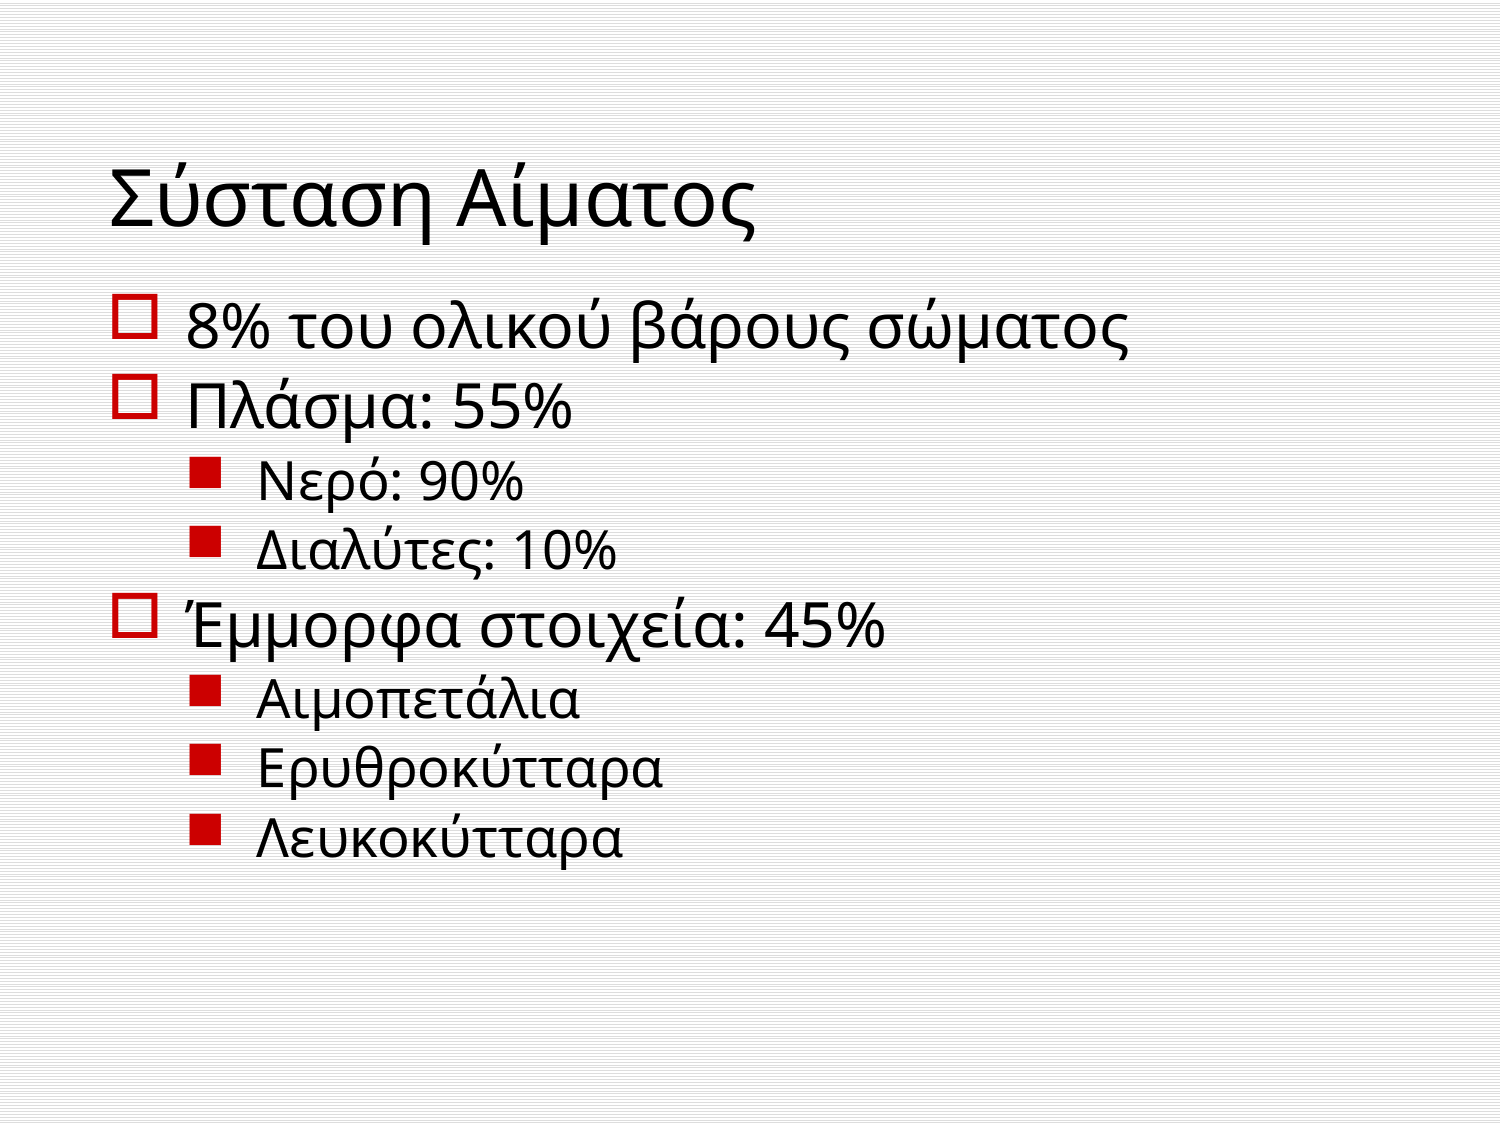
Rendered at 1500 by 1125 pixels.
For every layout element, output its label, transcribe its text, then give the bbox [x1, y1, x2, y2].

title Σύσταση Αίματος [93, 49, 1407, 250]
list 8% του ολικού βάρους σώματος Πλάσμα: 55% Νερό: 90% Διαλύτες: 10% Έμμορφα στοιχεία: 45% Αιμοπετάλια Ερυθροκύτταρα Λευκοκύτταρα [92, 287, 1406, 988]
